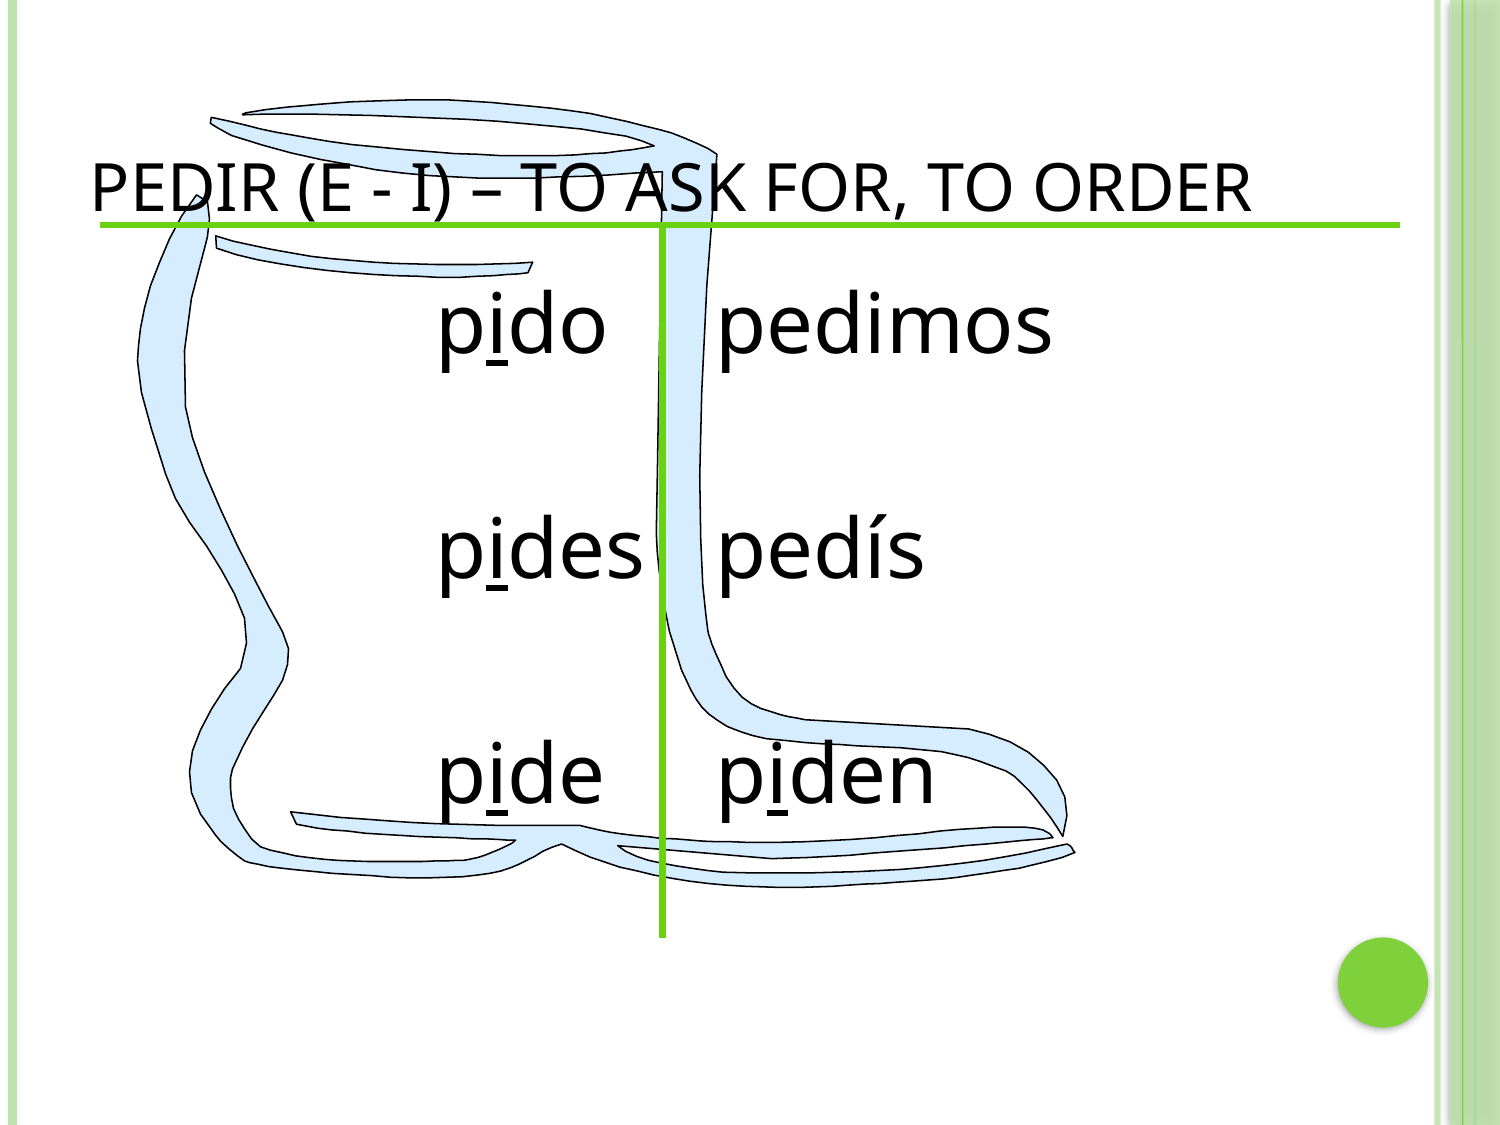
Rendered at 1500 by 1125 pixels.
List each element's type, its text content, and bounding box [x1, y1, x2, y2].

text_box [136, 99, 1076, 221]
list pedimos pedís piden [700, 262, 1301, 1013]
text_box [136, 234, 1076, 888]
list pido pides pide [75, 262, 1300, 1062]
title PEDIR (e - i) – to ask for, to order [75, 45, 1438, 233]
